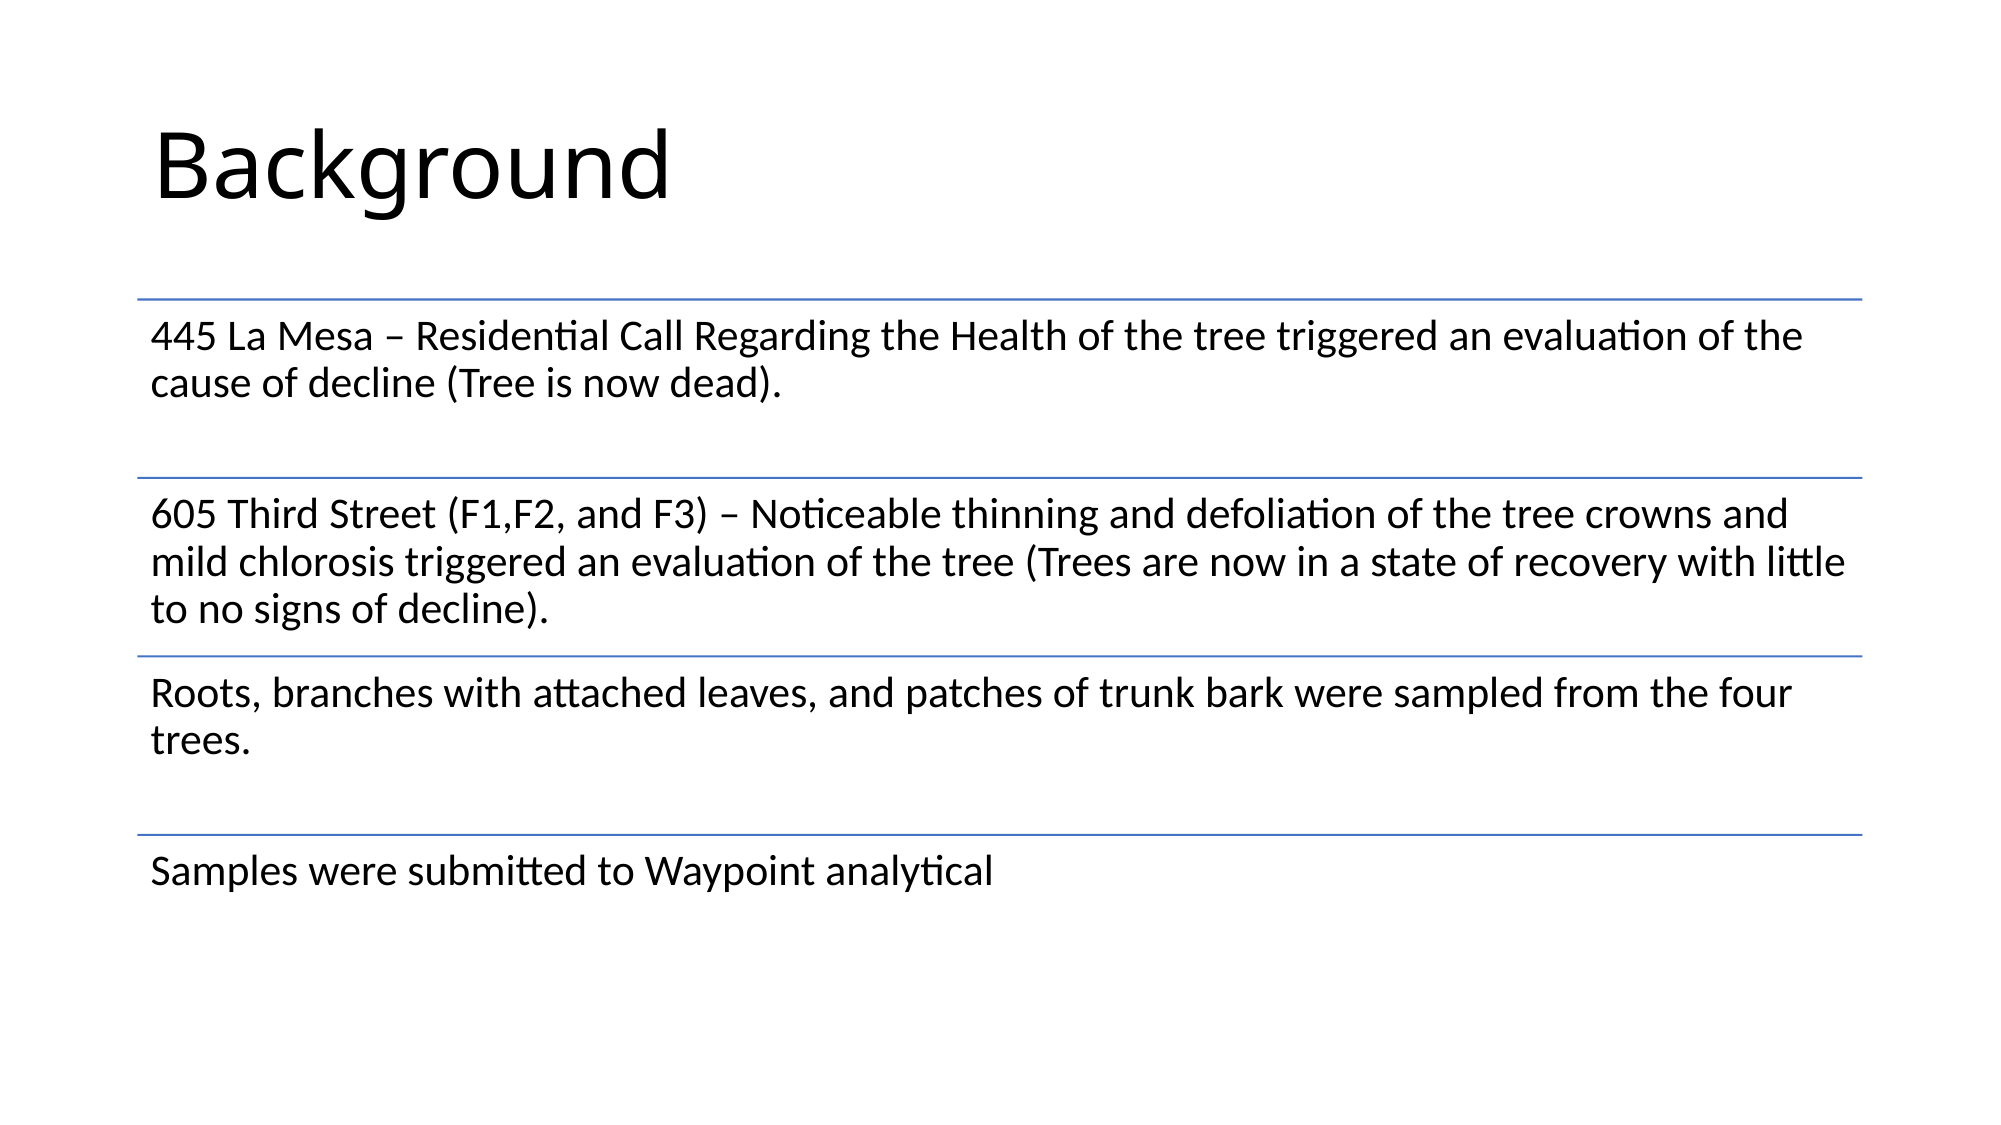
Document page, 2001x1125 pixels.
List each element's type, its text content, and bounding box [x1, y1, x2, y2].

title Background [137, 59, 1863, 278]
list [137, 299, 1863, 1014]
